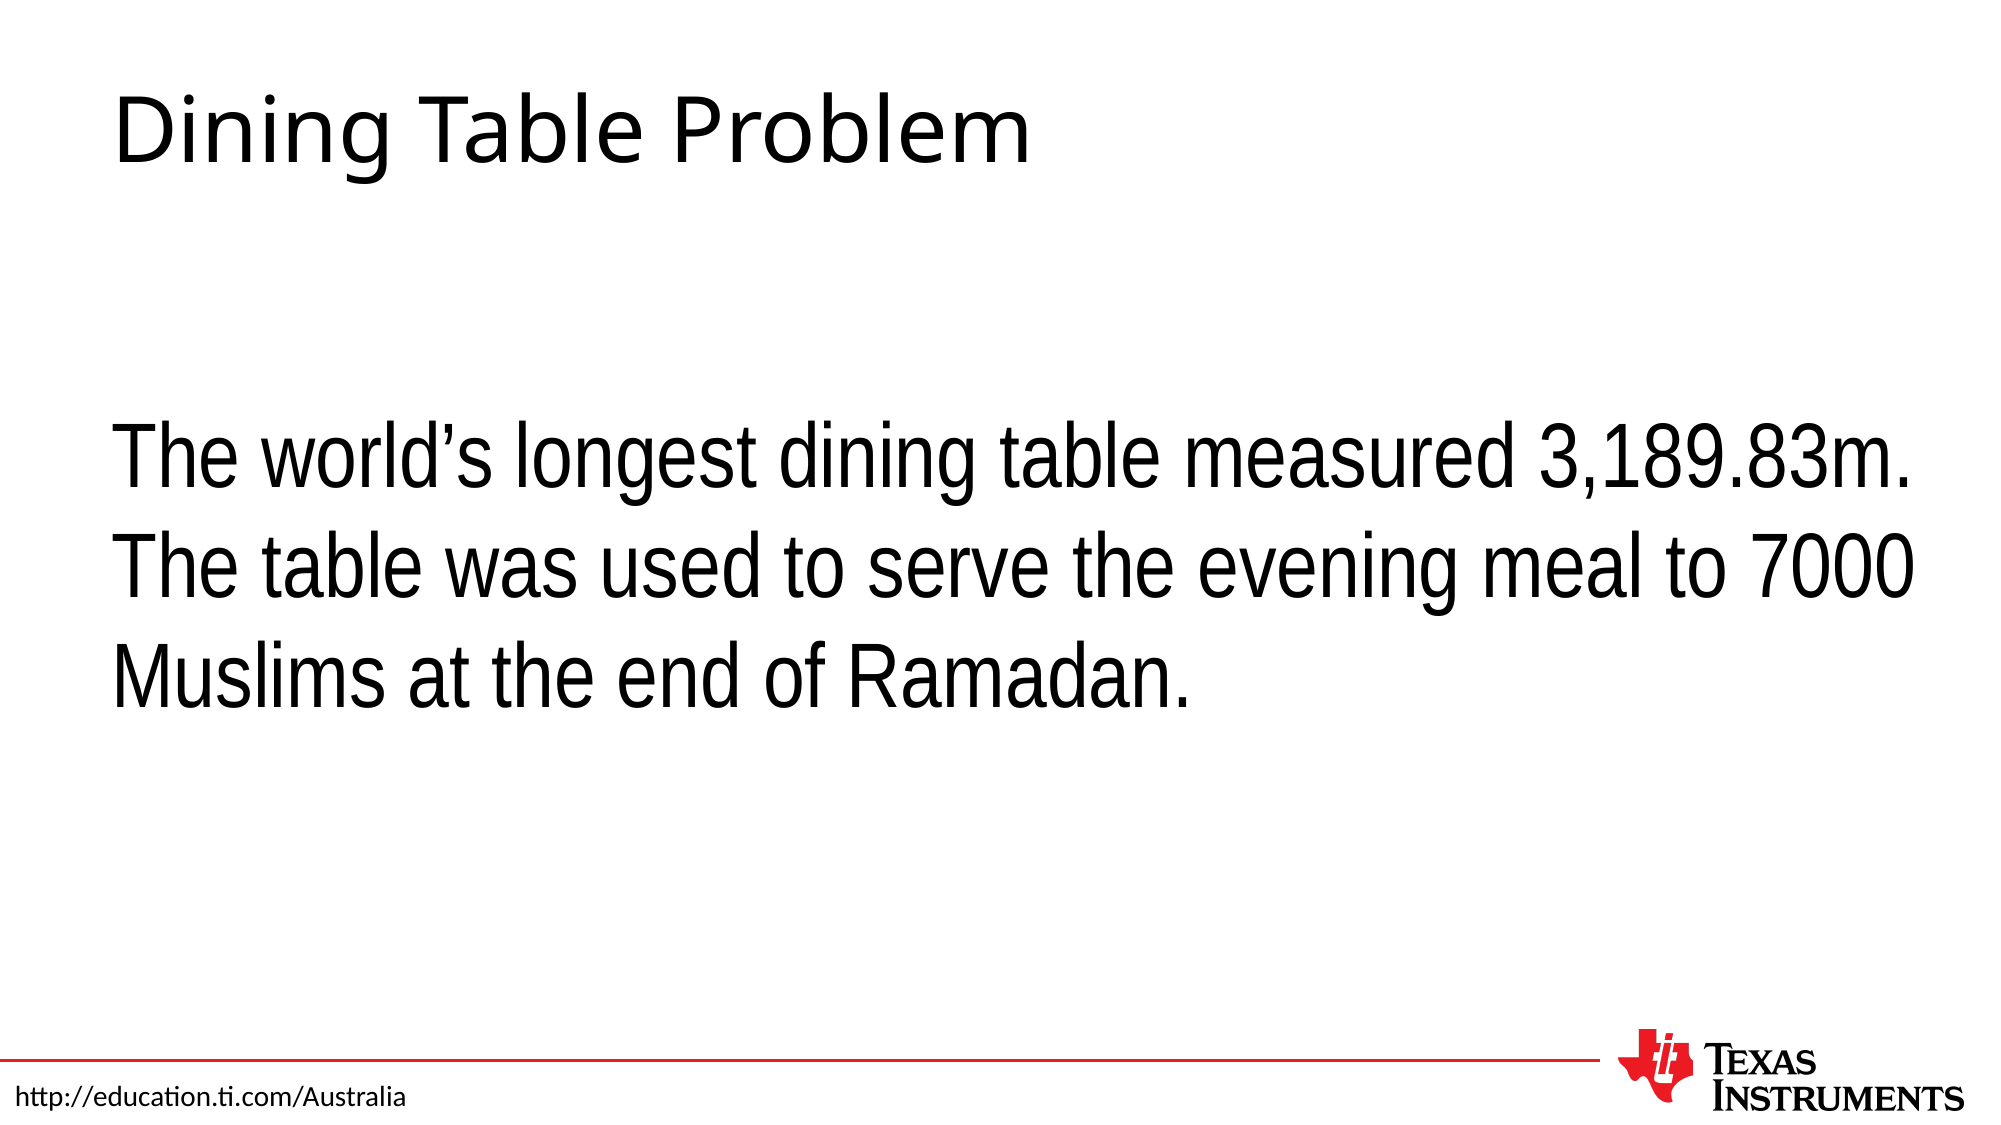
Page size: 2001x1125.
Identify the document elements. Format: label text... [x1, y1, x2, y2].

text_box Dining Table Problem [96, 63, 1564, 188]
picture [1618, 1029, 1964, 1111]
text_box The world’s longest dining table measured 3,189.83m. The table was used to serve the evening meal to 7000 Muslims at the end of Ramadan. [96, 388, 1946, 733]
